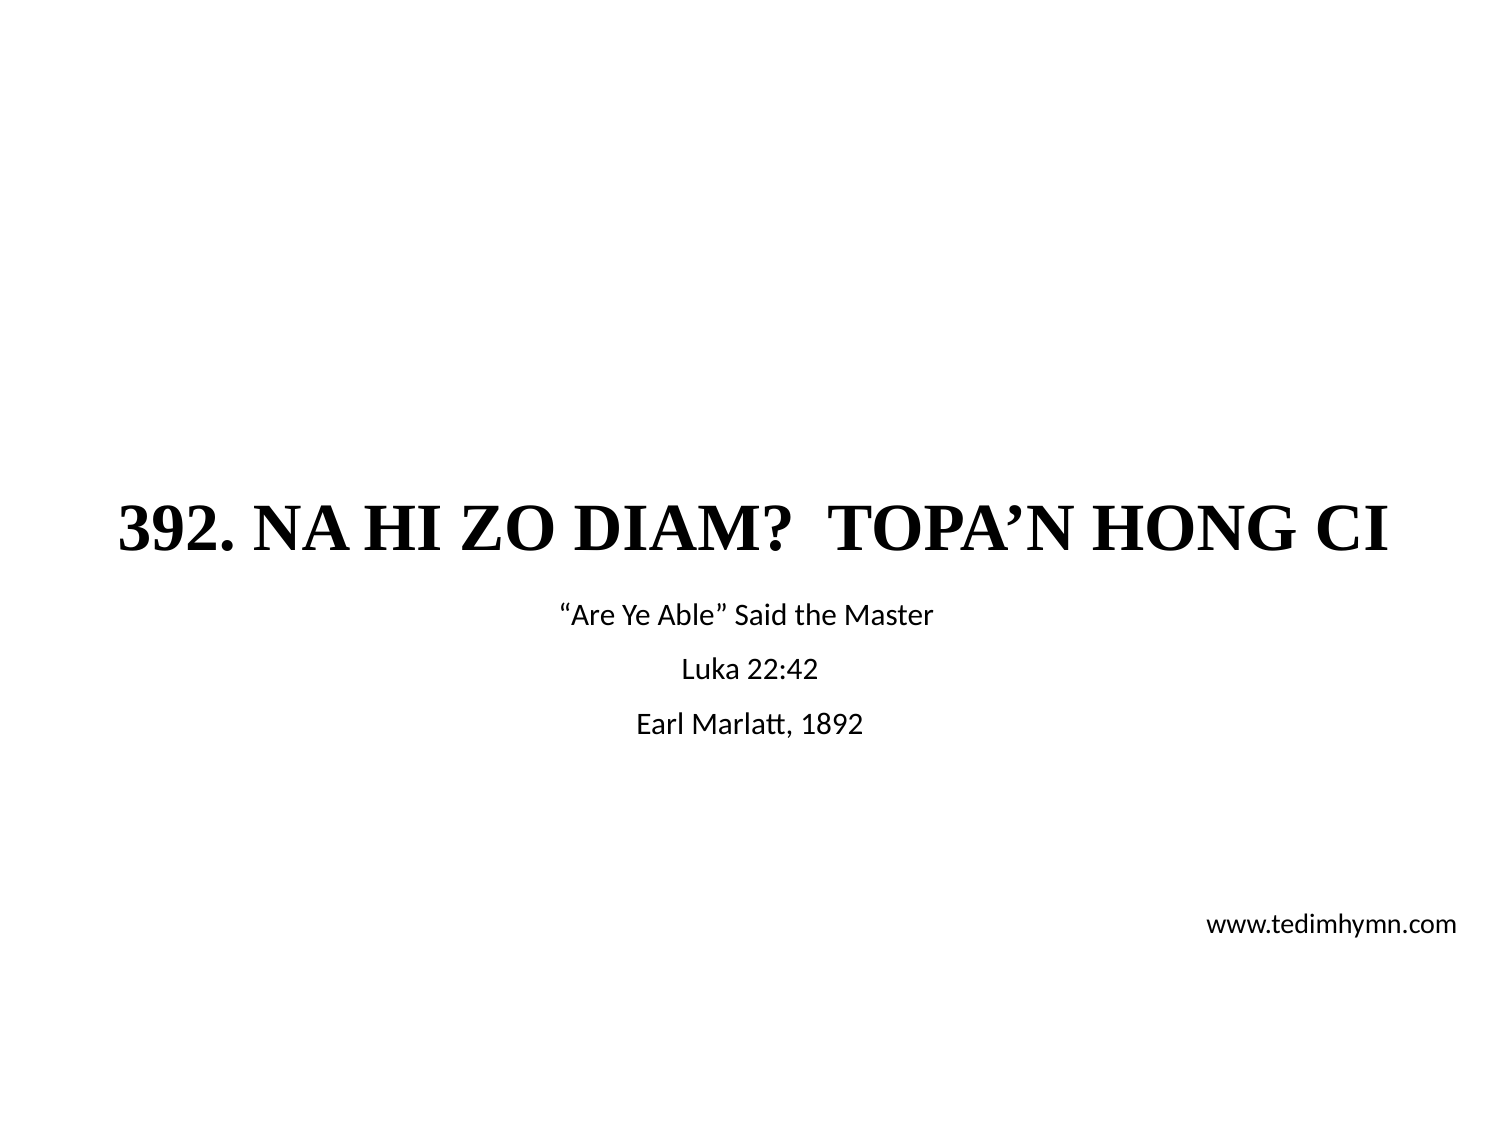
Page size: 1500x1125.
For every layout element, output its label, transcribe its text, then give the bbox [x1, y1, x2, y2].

text_box www.tedimhymn.com [1191, 897, 1500, 947]
subtitle “Are Ye Able” Said the Master Luka 22:42 Earl Marlatt, 1892 [187, 590, 1313, 863]
title 392. NA HI ZO DIAM? TOPA’N HONG CI [80, 416, 1428, 573]
